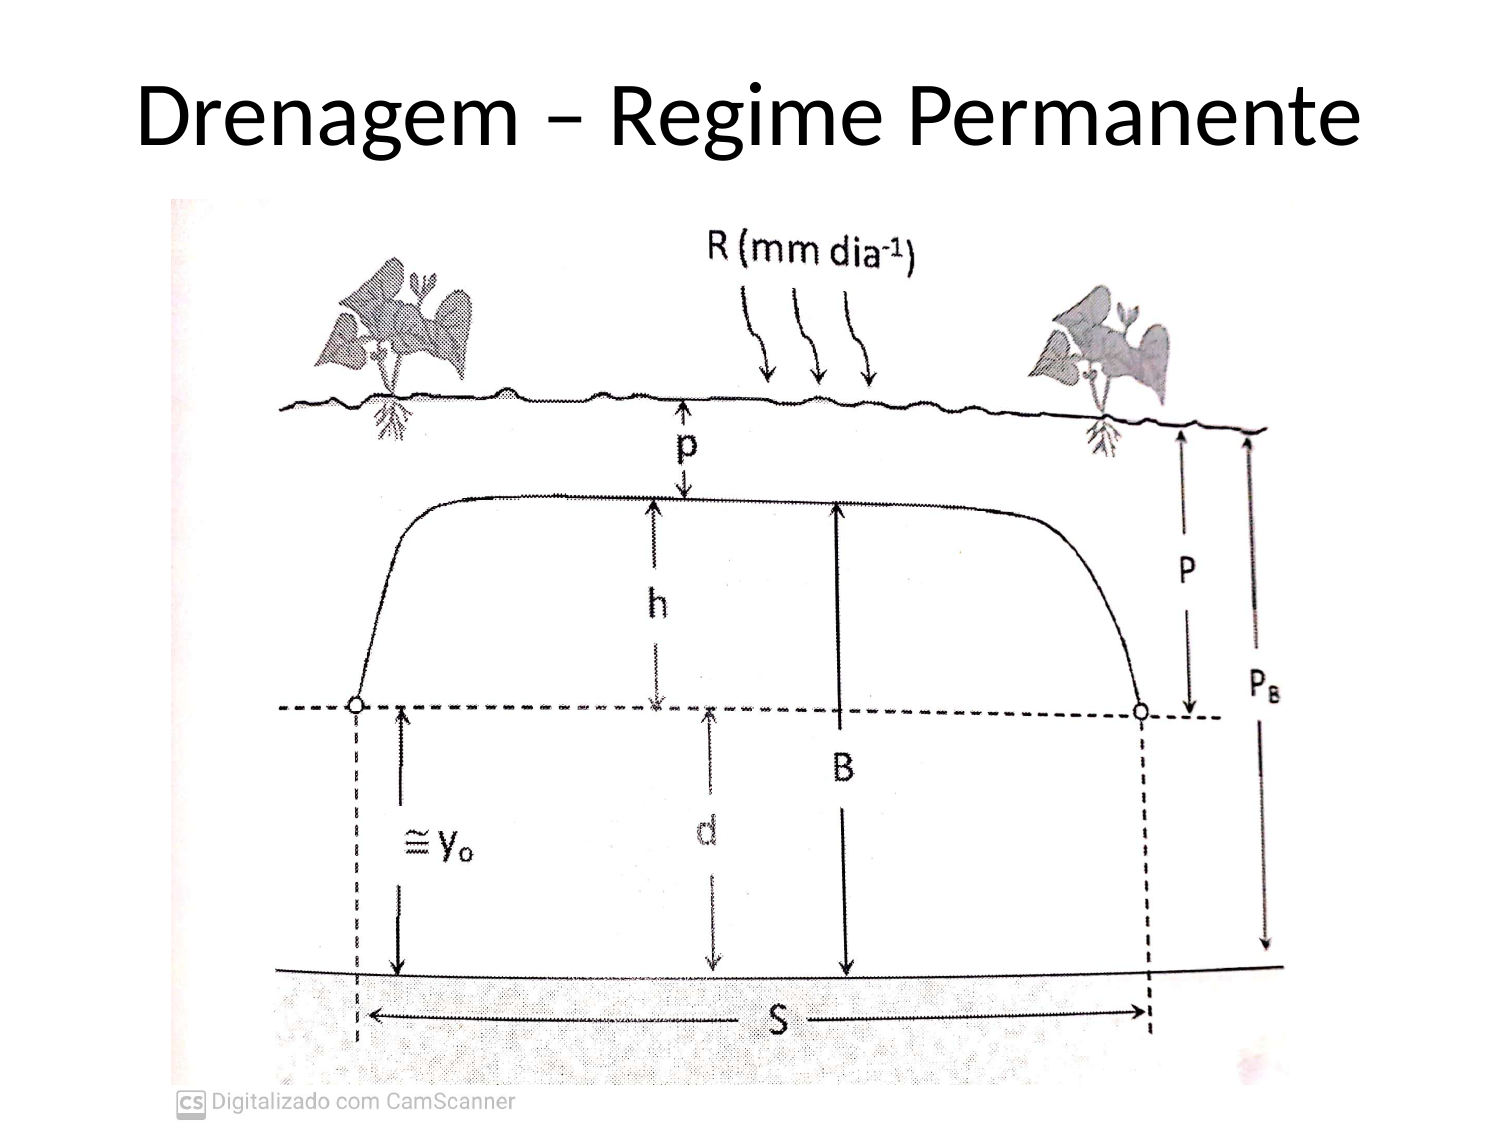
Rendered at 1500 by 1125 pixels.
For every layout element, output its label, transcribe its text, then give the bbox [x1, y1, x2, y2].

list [170, 199, 1294, 1125]
title Drenagem – Regime Permanente [75, 45, 1425, 173]
